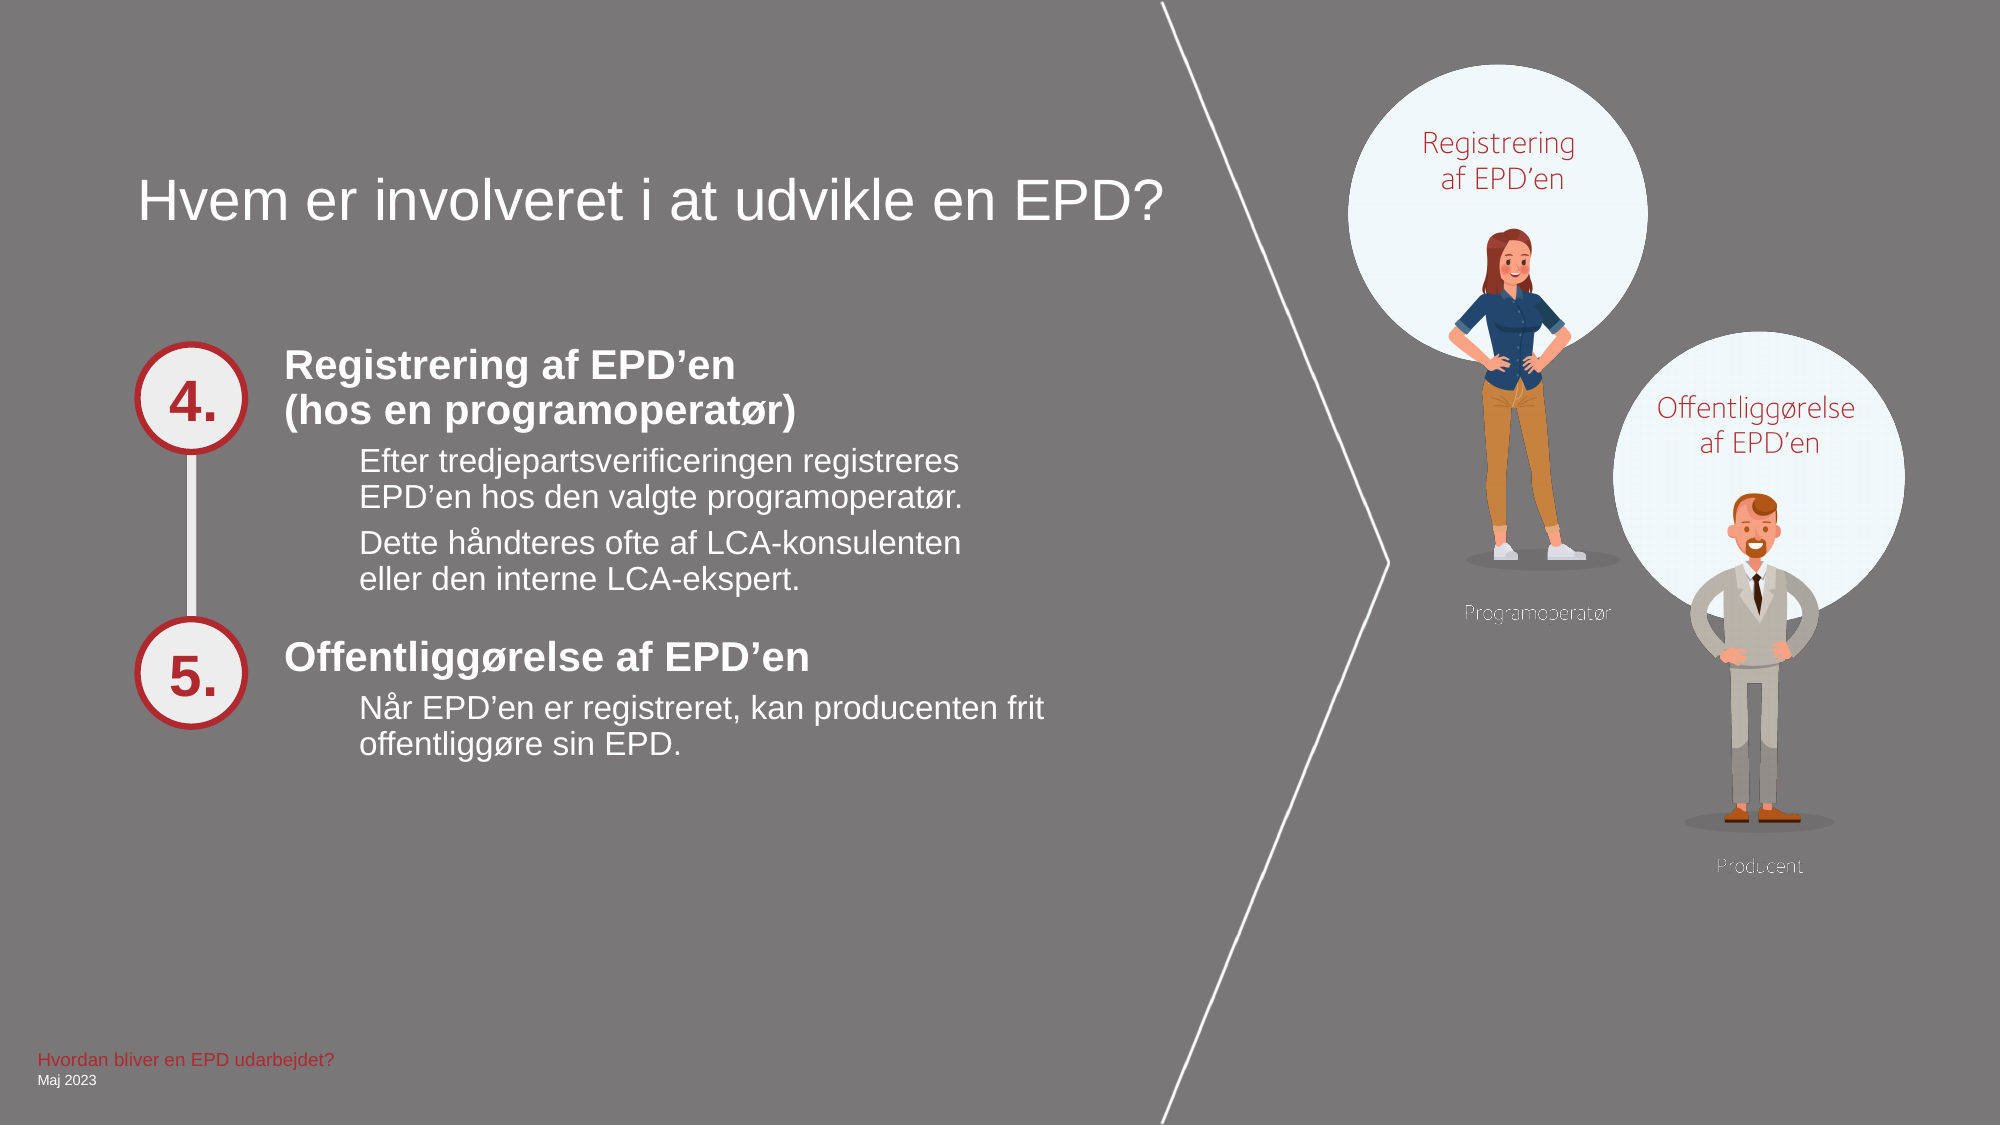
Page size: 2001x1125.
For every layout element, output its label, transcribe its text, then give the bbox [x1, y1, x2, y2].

text_box 5. [136, 618, 247, 728]
title Hvem er involveret i at udvikle en EPD? [137, 170, 1224, 362]
list Registrering af EPD’en (hos en programoperatør) Efter tredjepartsverificeringen registreres EPD’en hos den valgte programoperatør. Dette håndteres ofte af LCA-konsulenten eller den interne LCA-ekspert. Offentliggørelse af EPD’en Når EPD’en er registreret, kan producenten frit offentliggøre sin EPD. [284, 343, 1067, 768]
picture [46, 444, 334, 627]
text_box 4. [136, 343, 247, 453]
picture [1161, 2, 1905, 1124]
